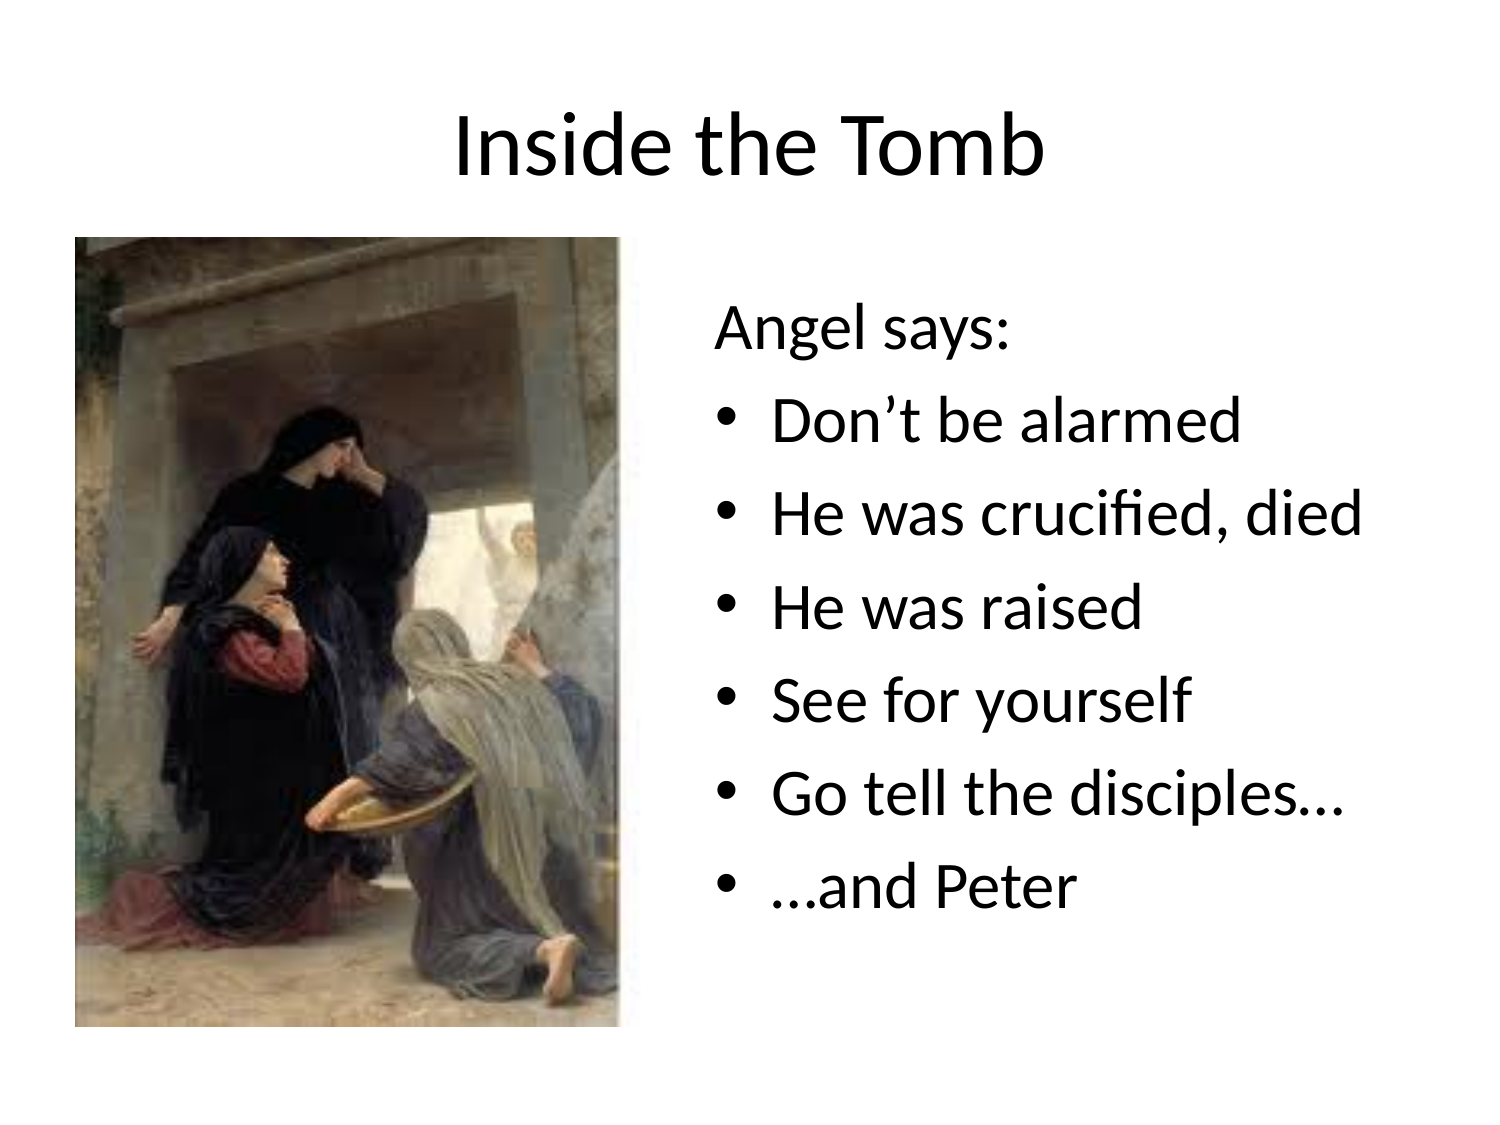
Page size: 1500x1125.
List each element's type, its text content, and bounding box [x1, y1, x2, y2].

title Inside the Tomb [75, 45, 1425, 233]
picture [74, 237, 663, 1027]
list Angel says: Don’t be alarmed He was crucified, died He was raised See for yourself Go tell the disciples… …and Peter [699, 275, 1425, 1018]
